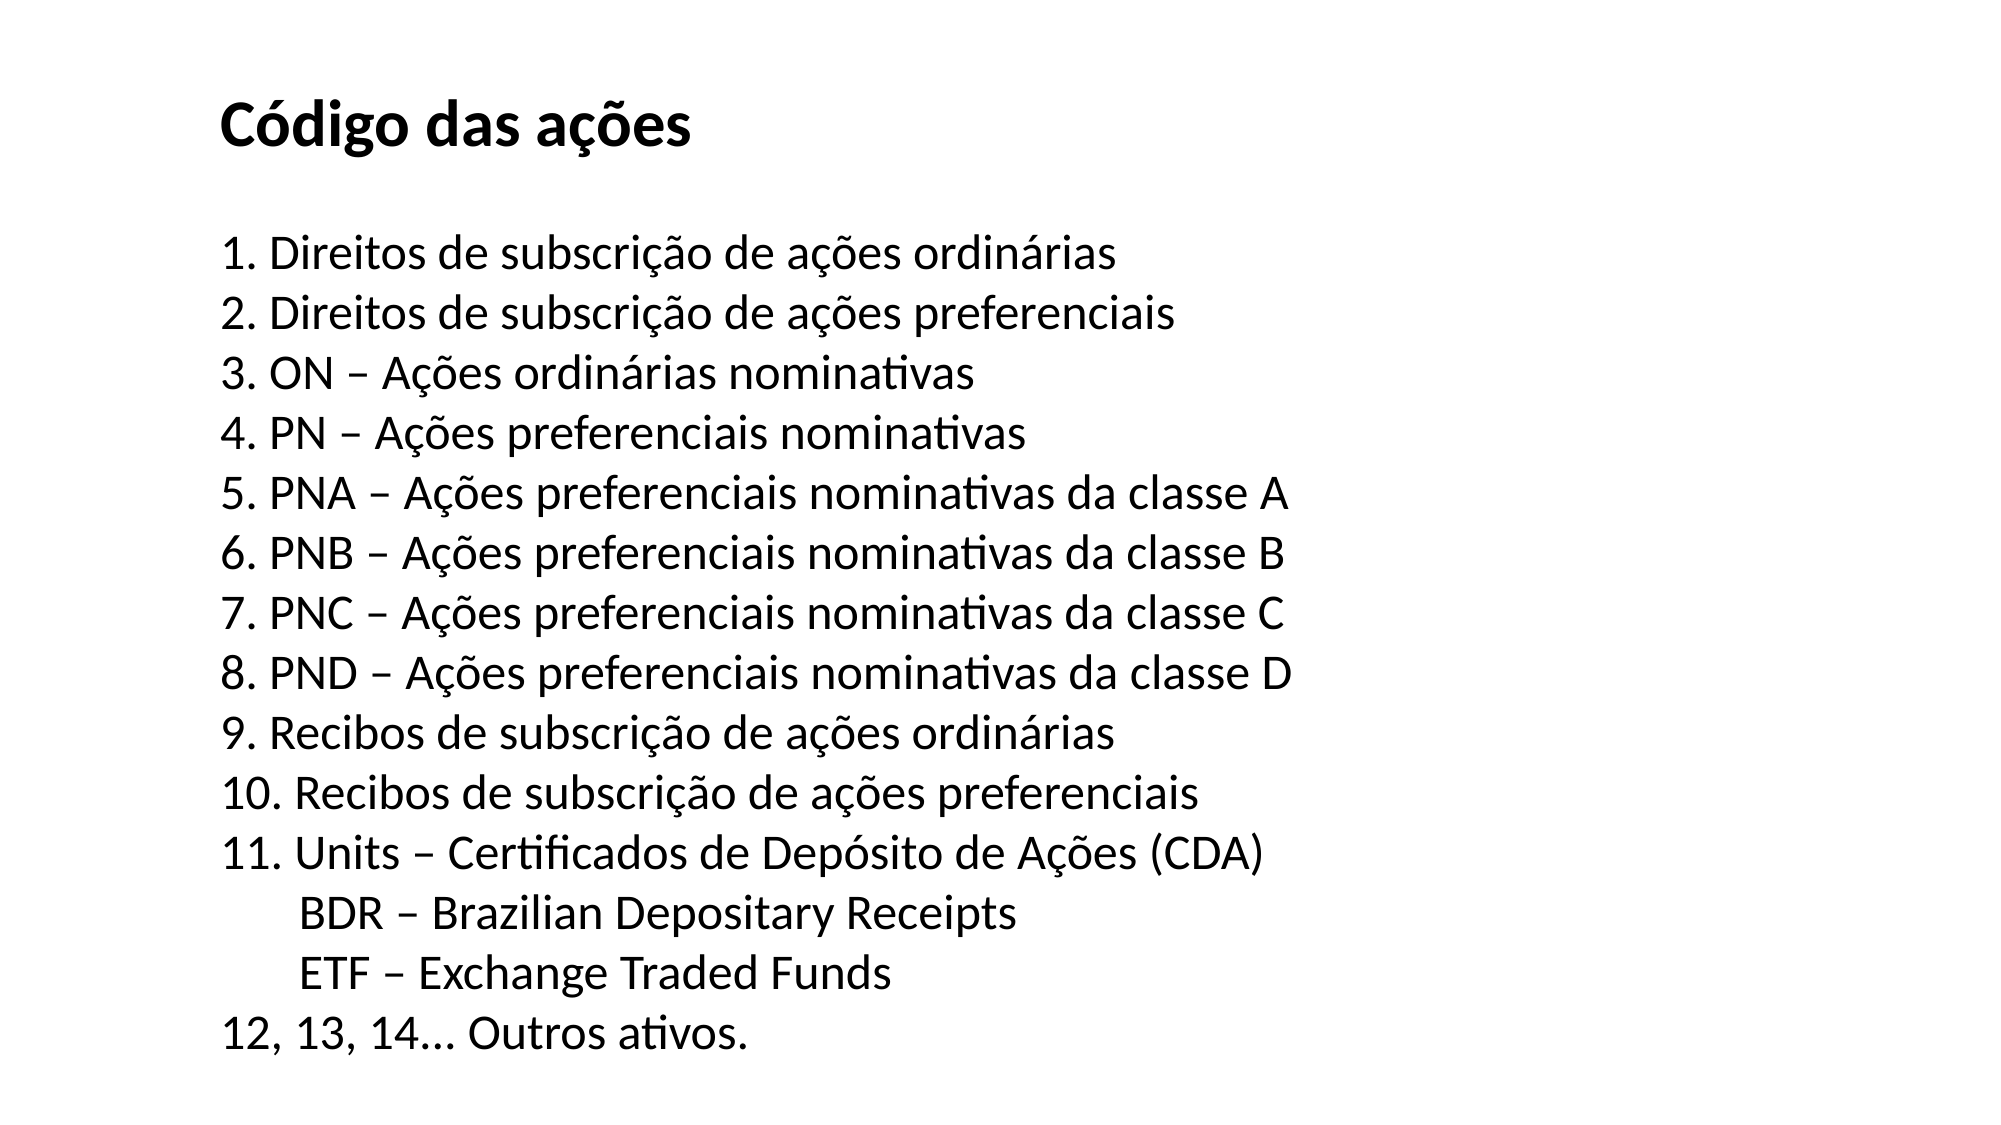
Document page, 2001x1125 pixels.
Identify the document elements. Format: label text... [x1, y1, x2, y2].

text_box Código das ações 1. Direitos de subscrição de ações ordinárias 2. Direitos de subscrição de ações preferenciais 3. ON – Ações ordinárias nominativas 4. PN – Ações preferenciais nominativas 5. PNA – Ações preferenciais nominativas da classe A 6. PNB – Ações preferenciais nominativas da classe B 7. PNC – Ações preferenciais nominativas da classe C 8. PND – Ações preferenciais nominativas da classe D 9. Recibos de subscrição de ações ordinárias 10. Recibos de subscrição de ações preferenciais 11. Units – Certificados de Depósito de Ações (CDA) BDR – Brazilian Depositary Receipts ETF – Exchange Traded Funds 12, 13, 14... Outros ativos. [205, 72, 1372, 1067]
